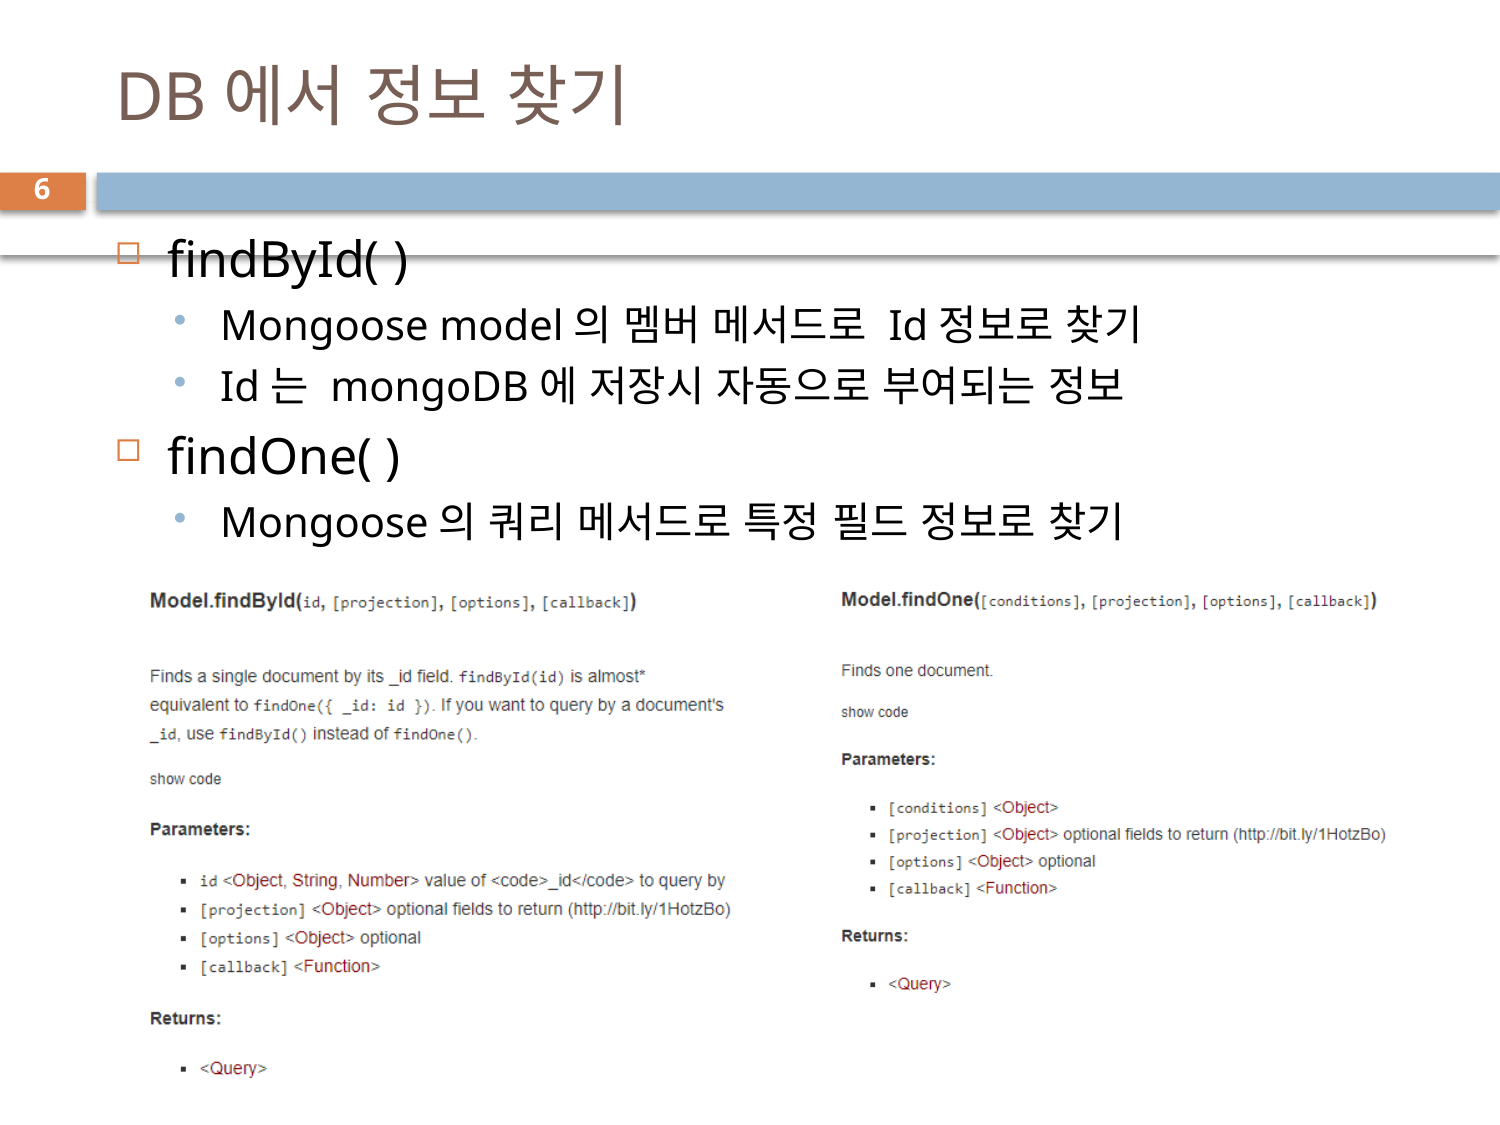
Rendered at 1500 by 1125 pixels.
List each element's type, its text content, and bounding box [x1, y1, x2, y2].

title DB에서 정보 찾기 [100, 37, 1438, 149]
slide_number 6 [0, 170, 87, 211]
picture [832, 578, 1400, 1000]
picture [135, 578, 757, 1088]
list findById( ) Mongoose model의 멤버 메서드로 Id정보로 찾기 Id는 mongoDB에 저장시 자동으로 부여되는 정보 findOne( ) Mongoose의 쿼리 메서드로 특정 필드 정보로 찾기 [100, 219, 1438, 1047]
